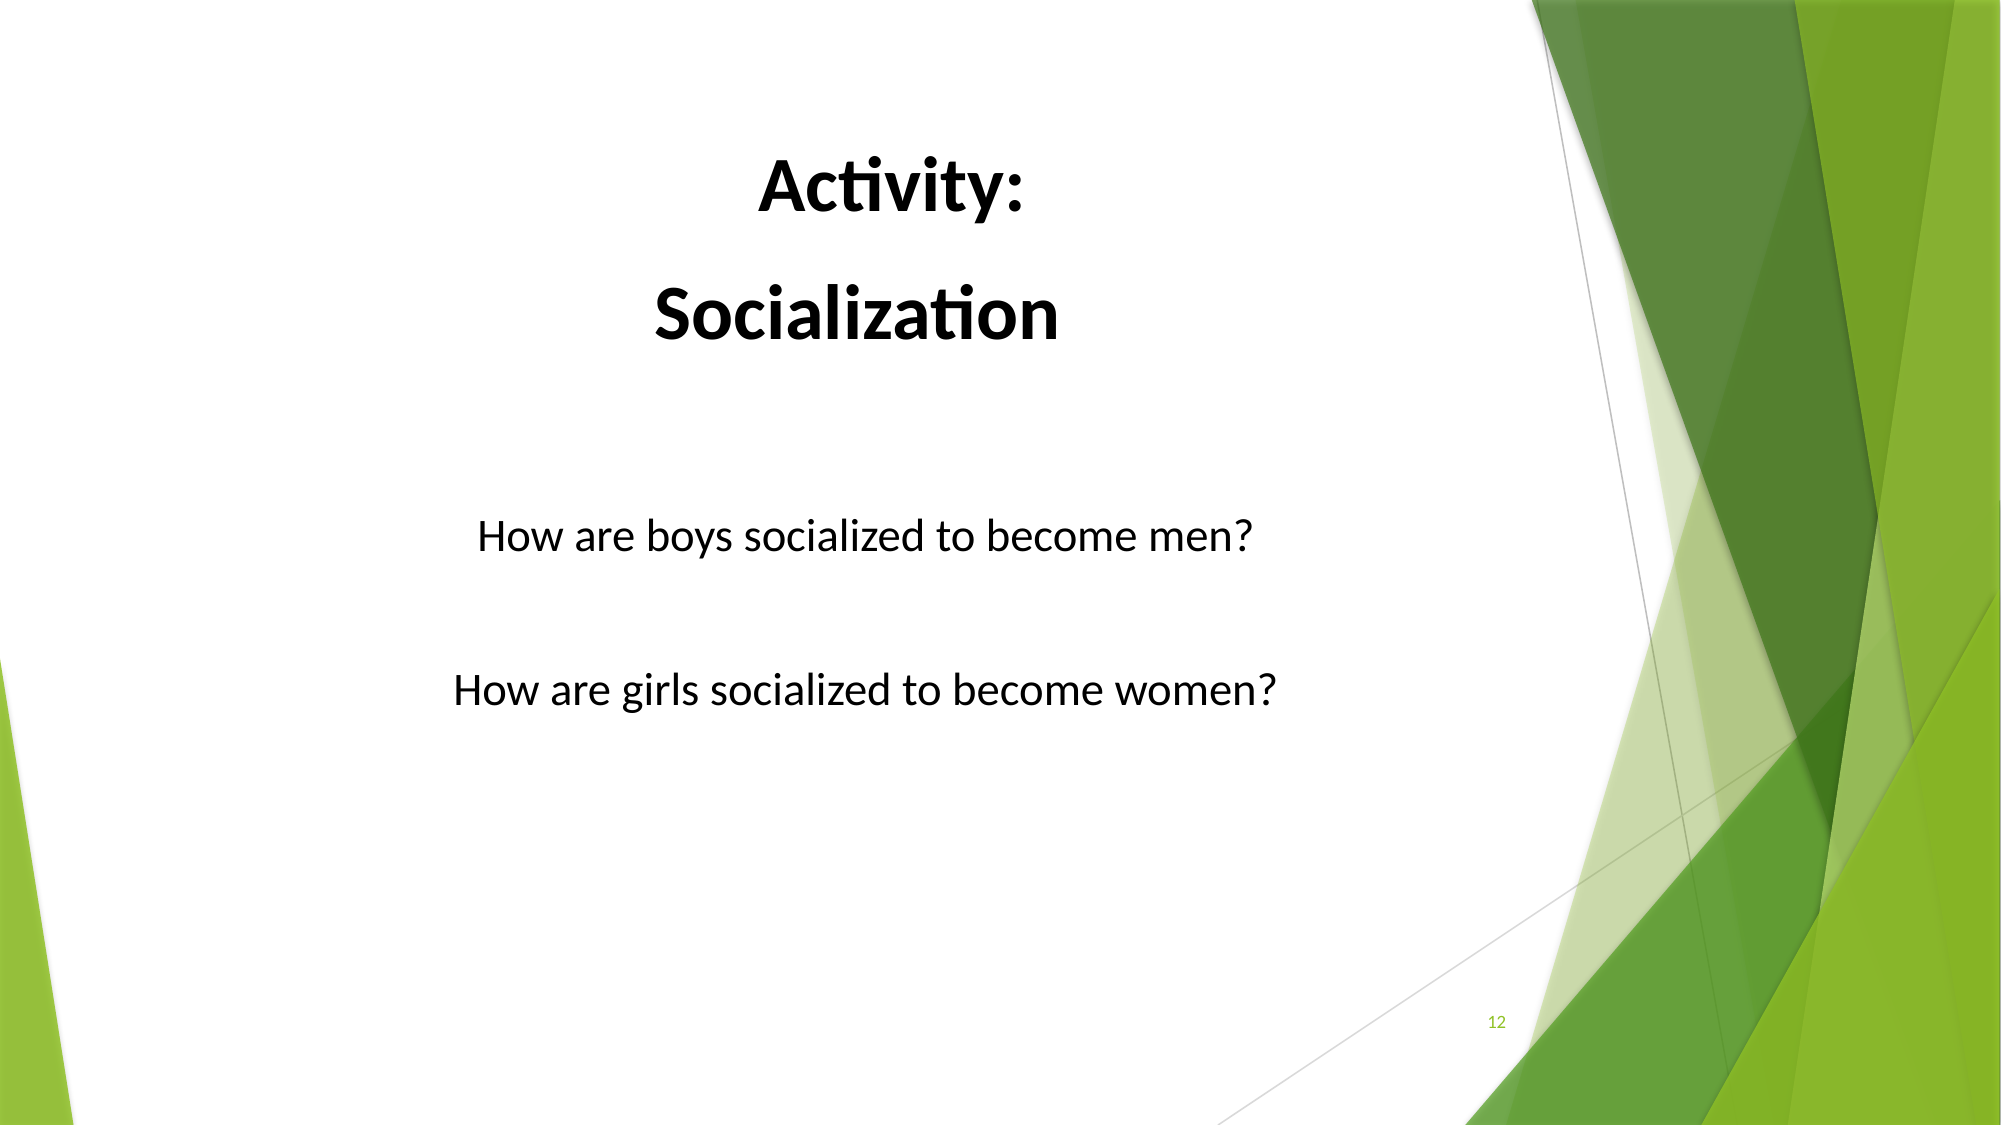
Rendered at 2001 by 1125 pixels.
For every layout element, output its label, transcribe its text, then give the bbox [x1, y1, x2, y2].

list Activity: Socialization How are boys socialized to become men? How are girls socialized to become women? [135, 87, 1580, 725]
slide_number 12 [1409, 991, 1522, 1051]
